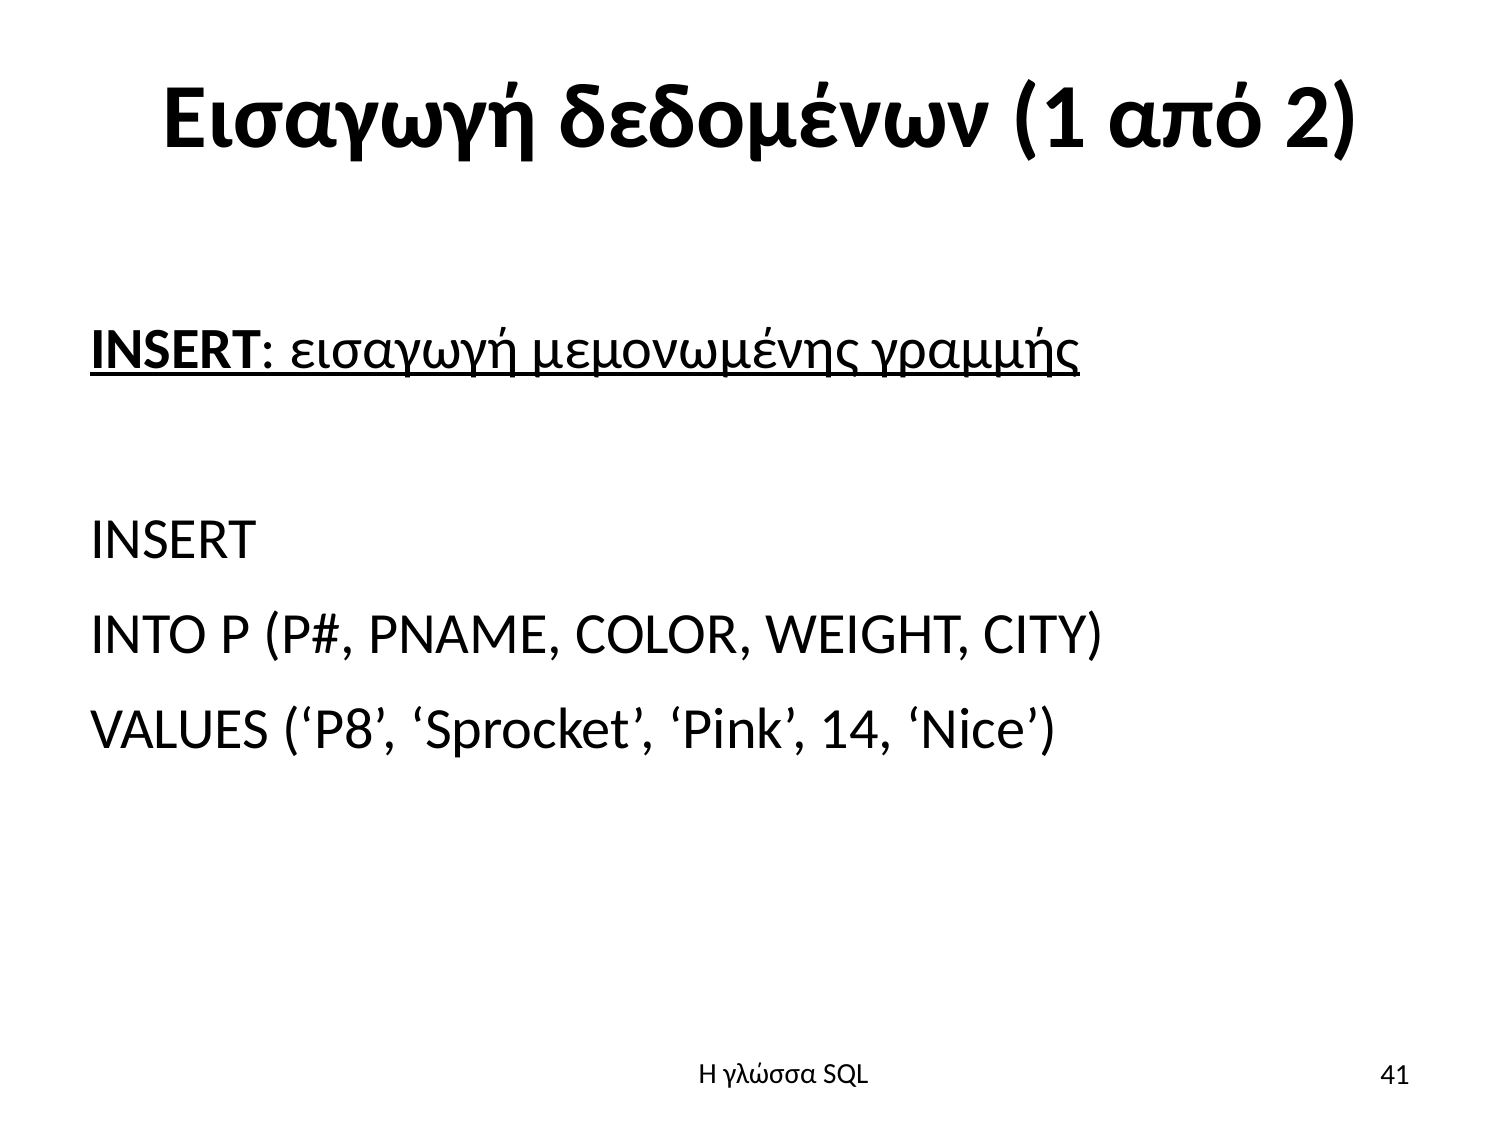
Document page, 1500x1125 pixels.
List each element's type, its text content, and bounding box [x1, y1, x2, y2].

title Εισαγωγή δεδομένων (1 από 2) [76, 13, 1447, 209]
text_box INSERT: εισαγωγή μεμονωμένης γραμμής INSERT INTO P (P#, PNAME, COLOR, WEIGHT, CITY) VALUES (‘P8’, ‘Sprocket’, ‘Pink’, 14, ‘Nice’) [74, 302, 1425, 787]
slide_number 41 [1074, 1042, 1425, 1103]
text_box H γλώσσα SQL [521, 1046, 1046, 1125]
